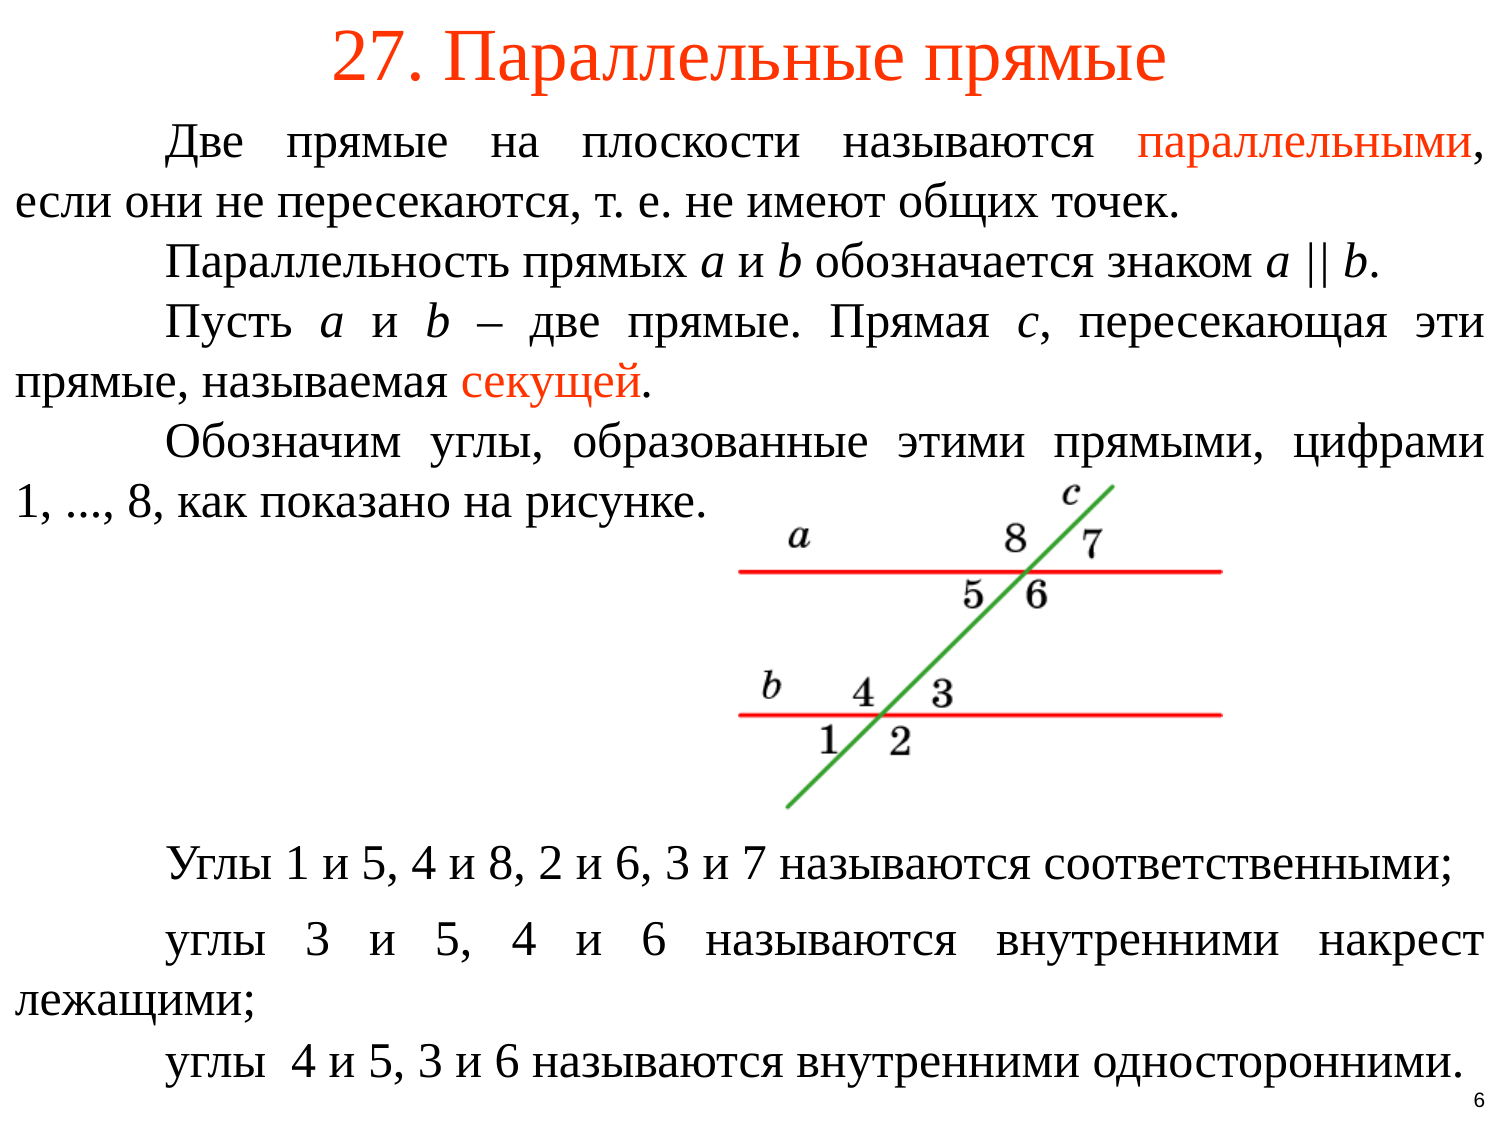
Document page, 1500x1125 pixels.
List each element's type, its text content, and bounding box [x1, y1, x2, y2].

title 27. Параллельные прямые [0, 0, 1500, 99]
text_box Углы 1 и 5, 4 и 8, 2 и 6, 3 и 7 называются соответственными; [0, 822, 1500, 897]
text_box углы 3 и 5, 4 и 6 называются внутренними накрест лежащими; [0, 898, 1500, 1020]
picture [737, 468, 1223, 811]
text_box Две прямые на плоскости называются параллельными, если они не пересекаются, т. е. не имеют общих точек. Параллельность прямых a и b обозначается знаком a || b. Пусть a и b – две прямые. Прямая c, пересекающая эти прямые, называемая секущей. Обозначим углы, образованные этими прямыми, цифрами 1, ..., 8, как показано на рисунке. [0, 99, 1500, 535]
text_box углы 4 и 5, 3 и 6 называются внутренними односторонними. [0, 1020, 1500, 1096]
slide_number 6 [1417, 1079, 1500, 1125]
